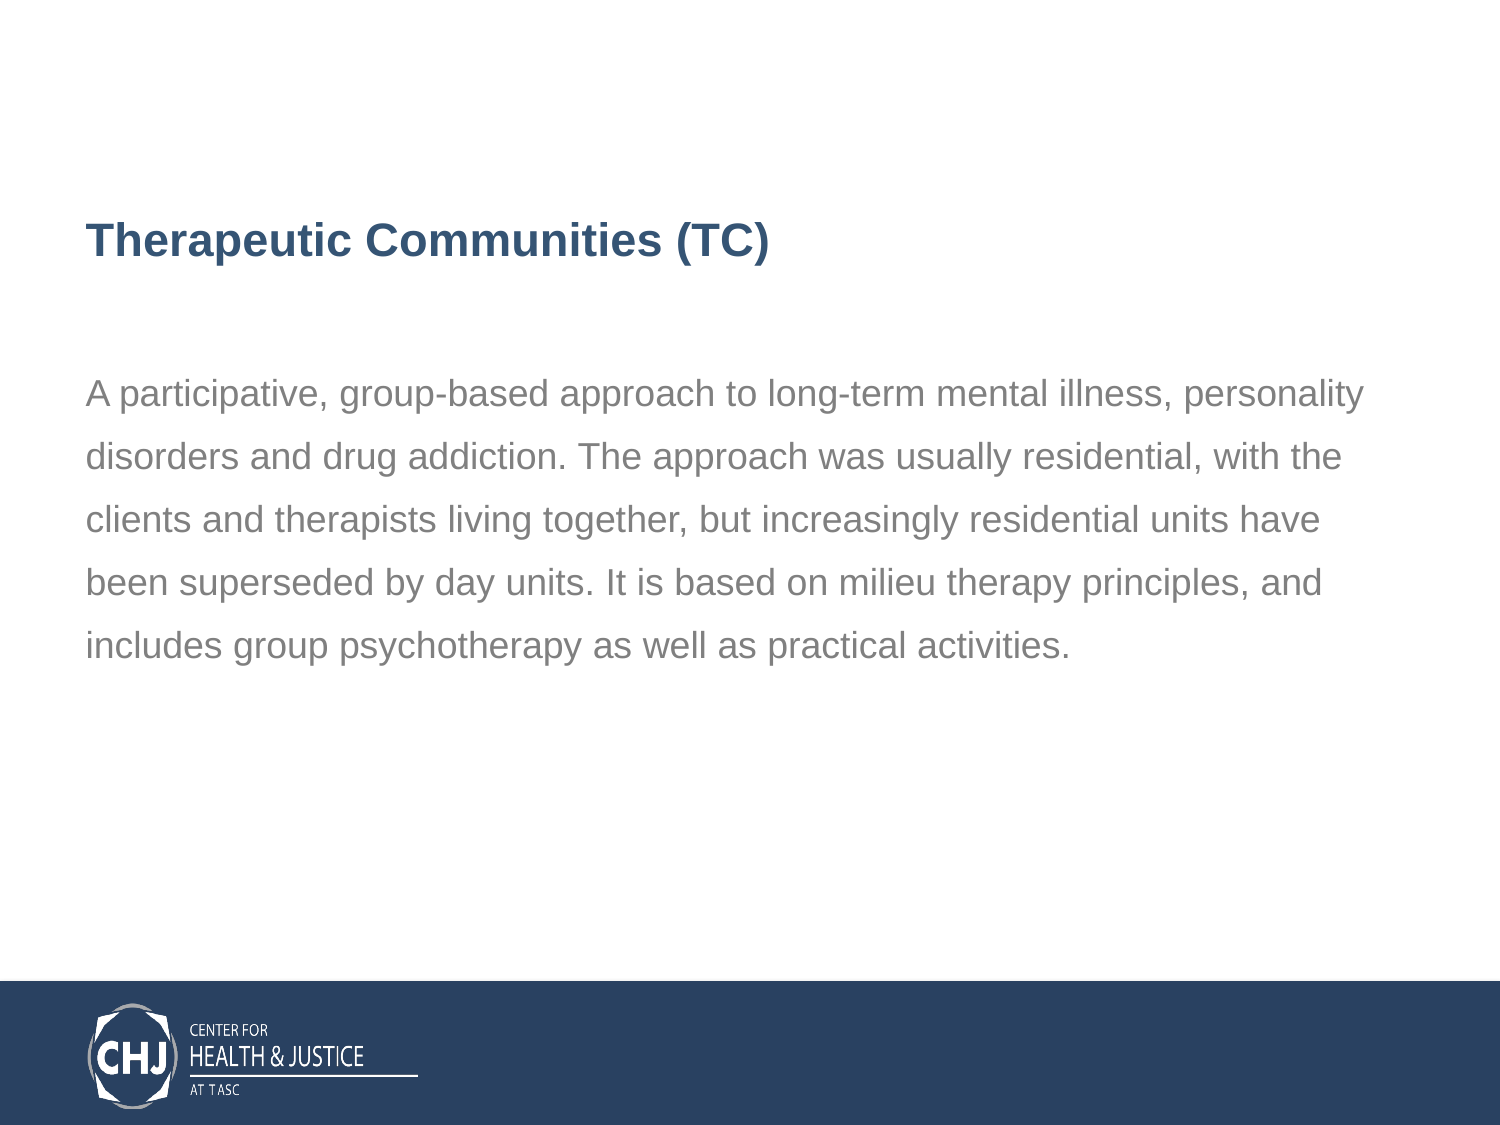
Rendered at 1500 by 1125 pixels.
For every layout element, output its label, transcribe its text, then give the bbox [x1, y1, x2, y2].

subtitle A participative, group-based approach to long-term mental illness, personality disorders and drug addiction. The approach was usually residential, with the clients and therapists living together, but increasingly residential units have been superseded by day units. It is based on milieu therapy principles, and includes group psychotherapy as well as practical activities. [70, 343, 1421, 931]
title Therapeutic Communities (TC) [70, 201, 1421, 335]
